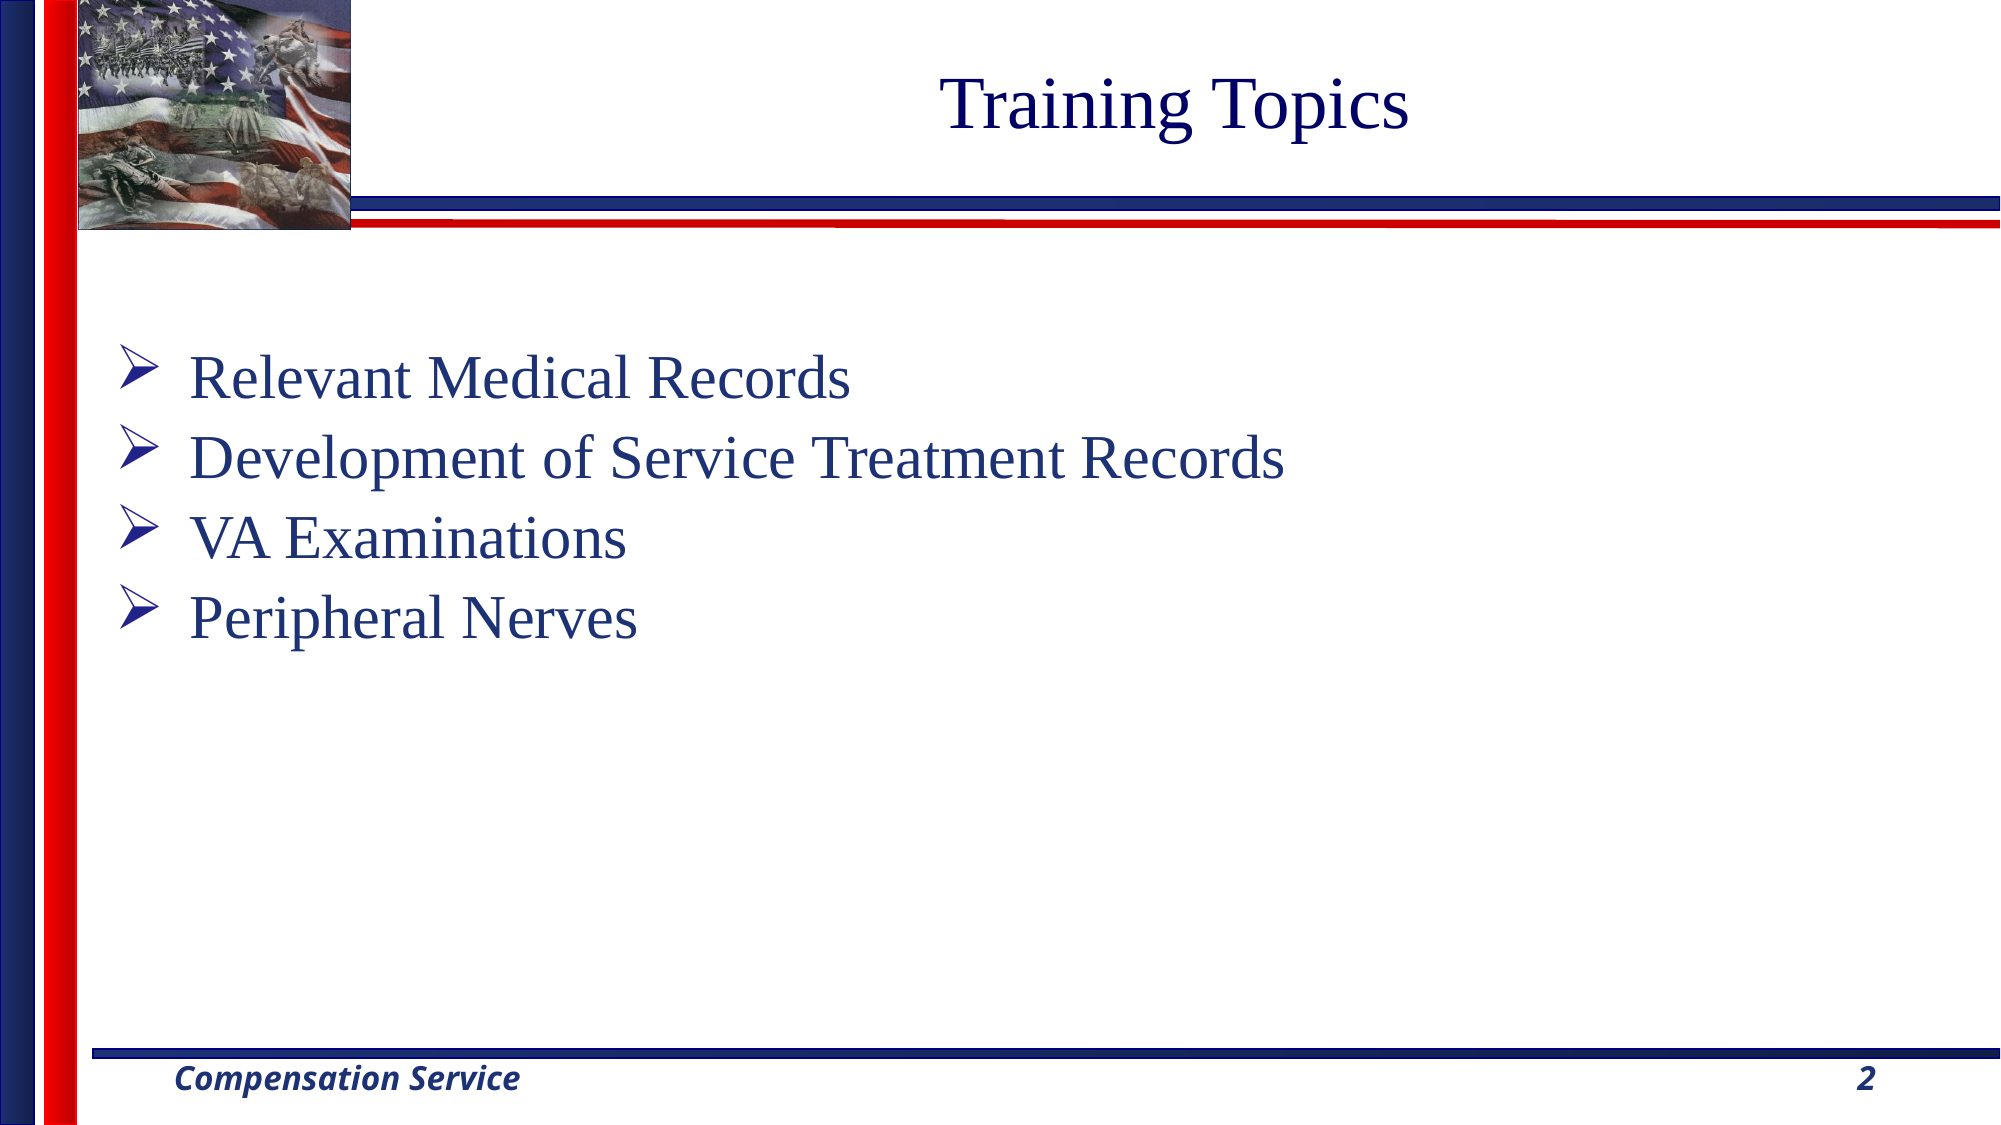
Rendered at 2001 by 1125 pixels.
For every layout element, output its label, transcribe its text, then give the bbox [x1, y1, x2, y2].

picture [78, 0, 351, 230]
list Relevant Medical Records Development of Service Treatment Records VA Examinations Peripheral Nerves [99, 249, 1921, 1013]
title Training Topics [349, 0, 2000, 197]
slide_number 2 [1733, 1042, 2000, 1118]
